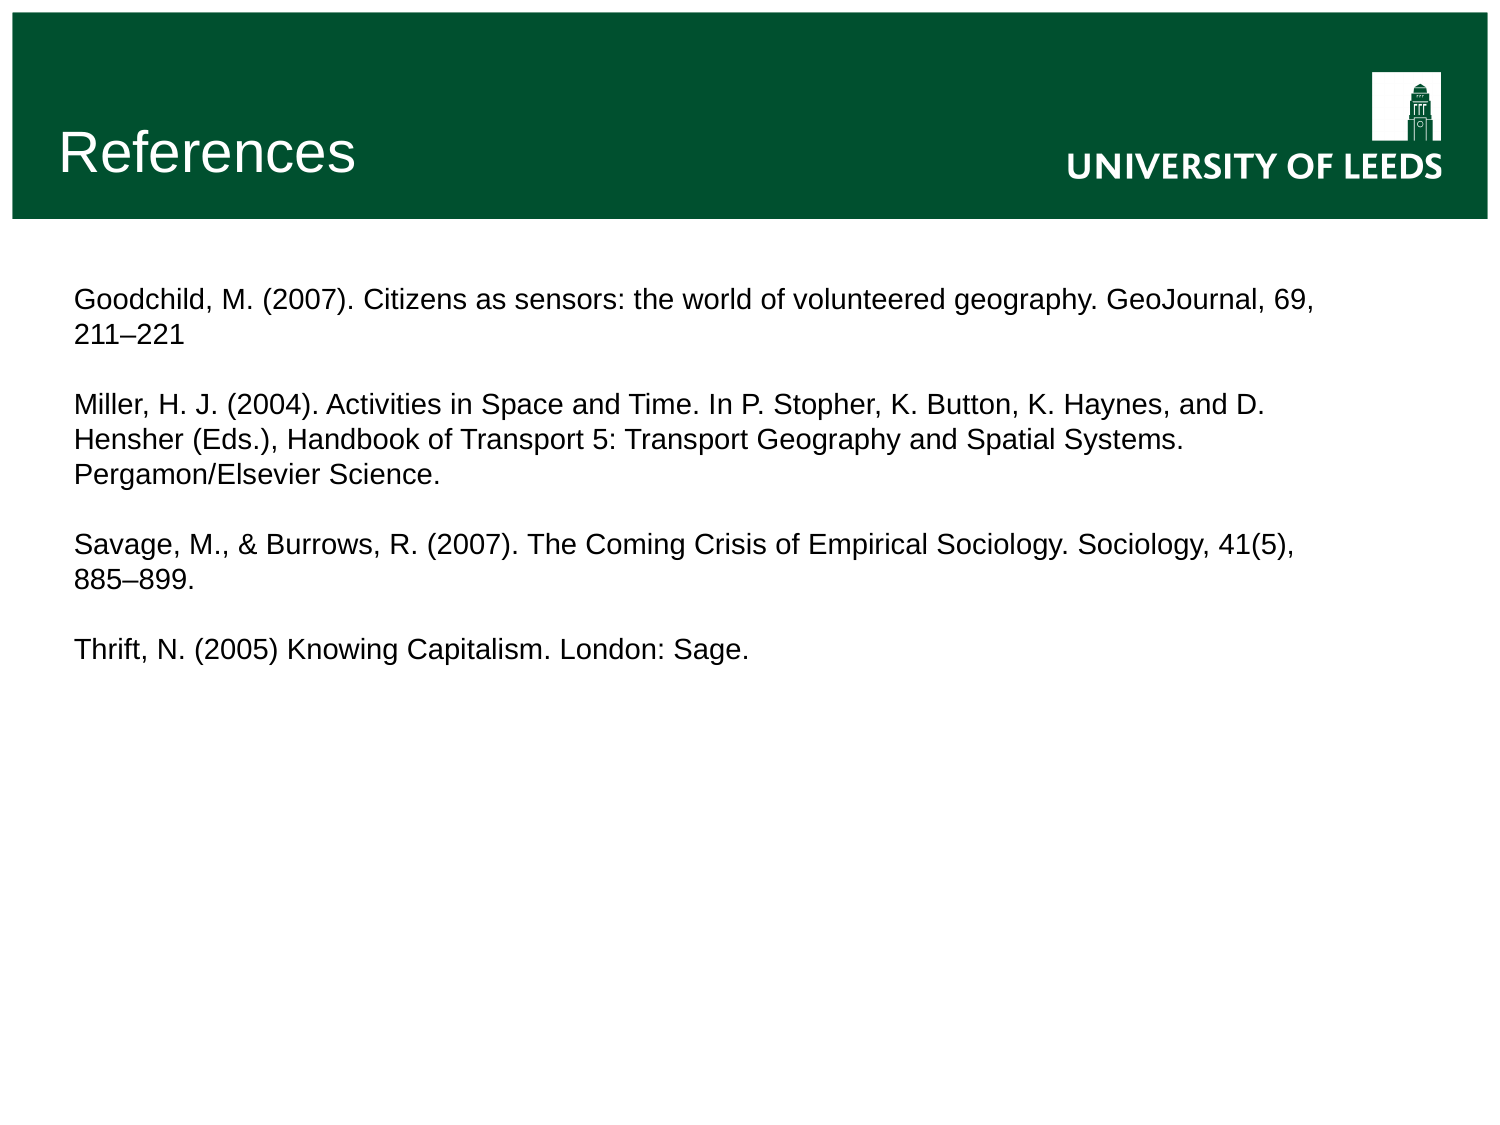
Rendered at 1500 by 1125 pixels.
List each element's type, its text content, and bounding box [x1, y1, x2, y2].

text_box Goodchild, M. (2007). Citizens as sensors: the world of volunteered geography. GeoJournal, 69, 211–221 Miller, H. J. (2004). Activities in Space and Time. In P. Stopher, K. Button, K. Haynes, and D. Hensher (Eds.), Handbook of Transport 5: Transport Geography and Spatial Systems. Pergamon/Elsevier Science. Savage, M., & Burrows, R. (2007). The Coming Crisis of Empirical Sociology. Sociology, 41(5), 885–899. Thrift, N. (2005) Knowing Capitalism. London: Sage. [58, 265, 1371, 715]
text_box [12, 12, 1488, 220]
